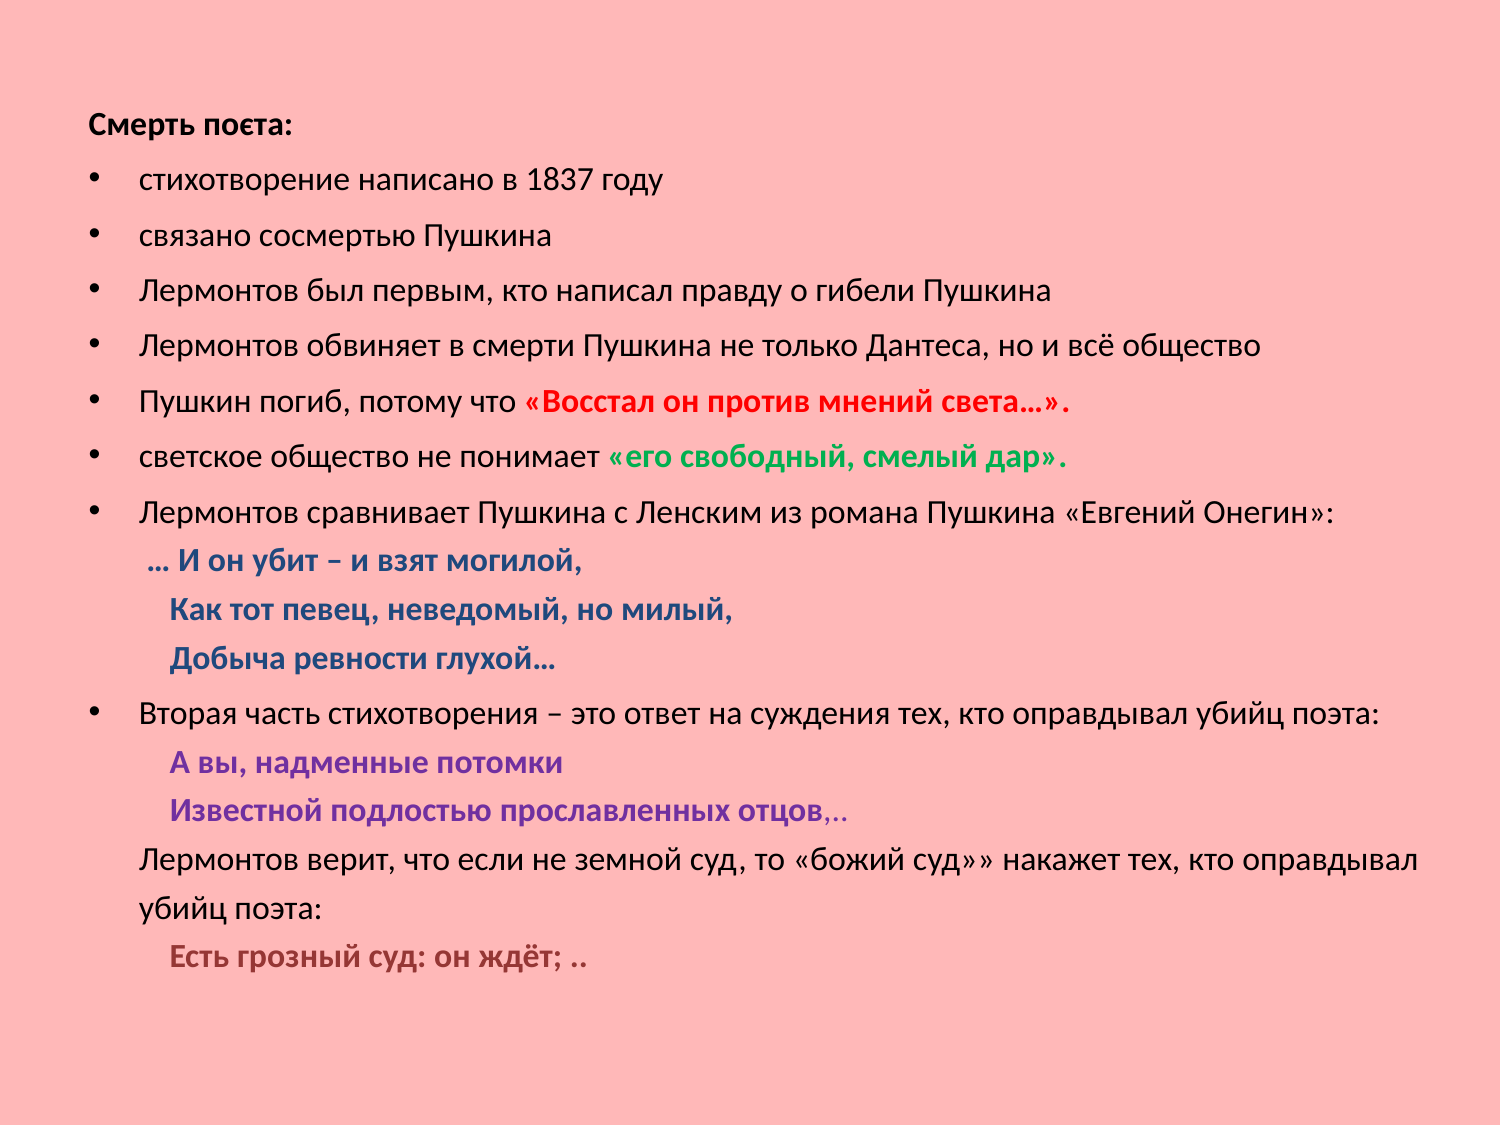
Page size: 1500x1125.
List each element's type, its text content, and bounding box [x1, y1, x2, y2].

list Смерть поєта: стихотворение написано в 1837 году связано сосмертью Пушкина Лермонтов был первым, кто написал правду о гибели Пушкинa Лермонтов обвиняет в смерти Пушкина не только Дантеса, но и всё общество Пушкин погиб, потому что «Восстал он против мнений света…». светское общество не понимает «его свободный, смелый дар». Лермонтов сравнивает Пушкина с Ленским из романа Пушкина «Евгений Онегин»: … И он убит – и взят могилой, Как тот певец, неведомый, но милый, Добыча ревности глухой… Вторая часть стихотворения – это ответ на суждения тех, кто оправдывал убийц поэта: А вы, надменные потомки Известной подлостью прославленных отцов,.. Лермонтов верит, что если не земной суд, то «божий суд»» накажет тех, кто оправдывал убийц поэта: Есть грозный суд: он ждёт; .. [73, 0, 1499, 1125]
